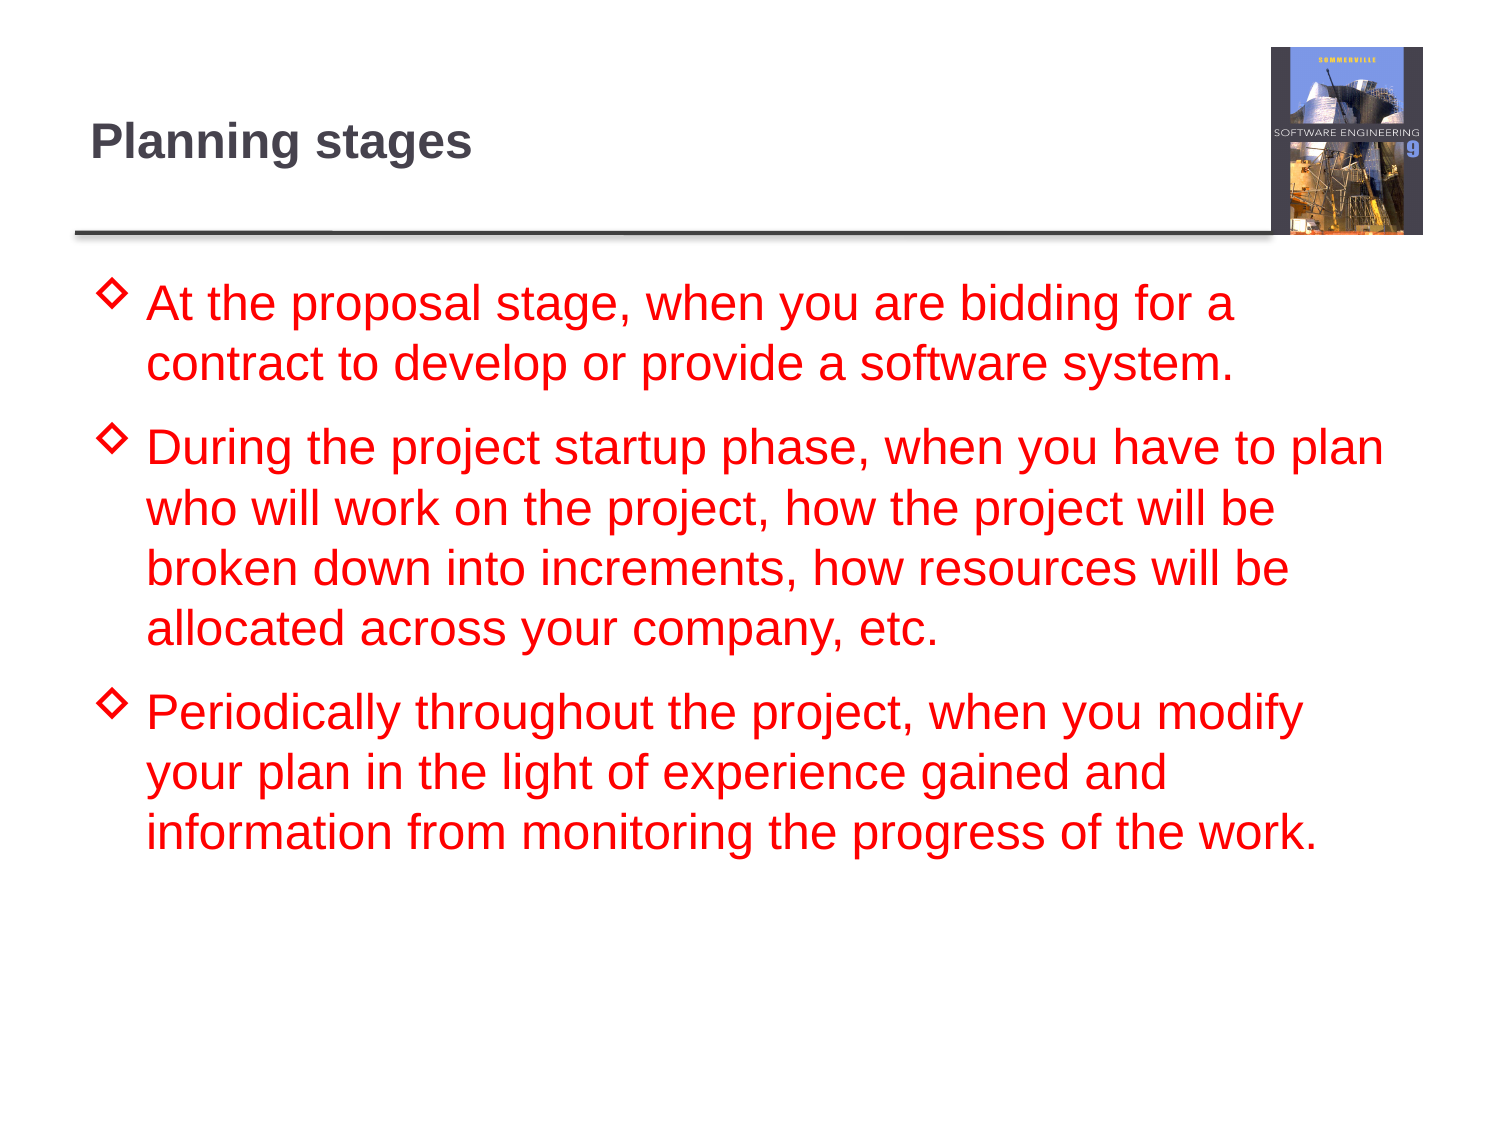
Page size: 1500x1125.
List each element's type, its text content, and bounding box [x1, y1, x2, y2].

list At the proposal stage, when you are bidding for a contract to develop or provide a software system. During the project startup phase, when you have to plan who will work on the project, how the project will be broken down into increments, how resources will be allocated across your company, etc. Periodically throughout the project, when you modify your plan in the light of experience gained and information from monitoring the progress of the work. [75, 262, 1425, 1005]
title Planning stages [74, 44, 1272, 233]
picture [1272, 47, 1423, 235]
